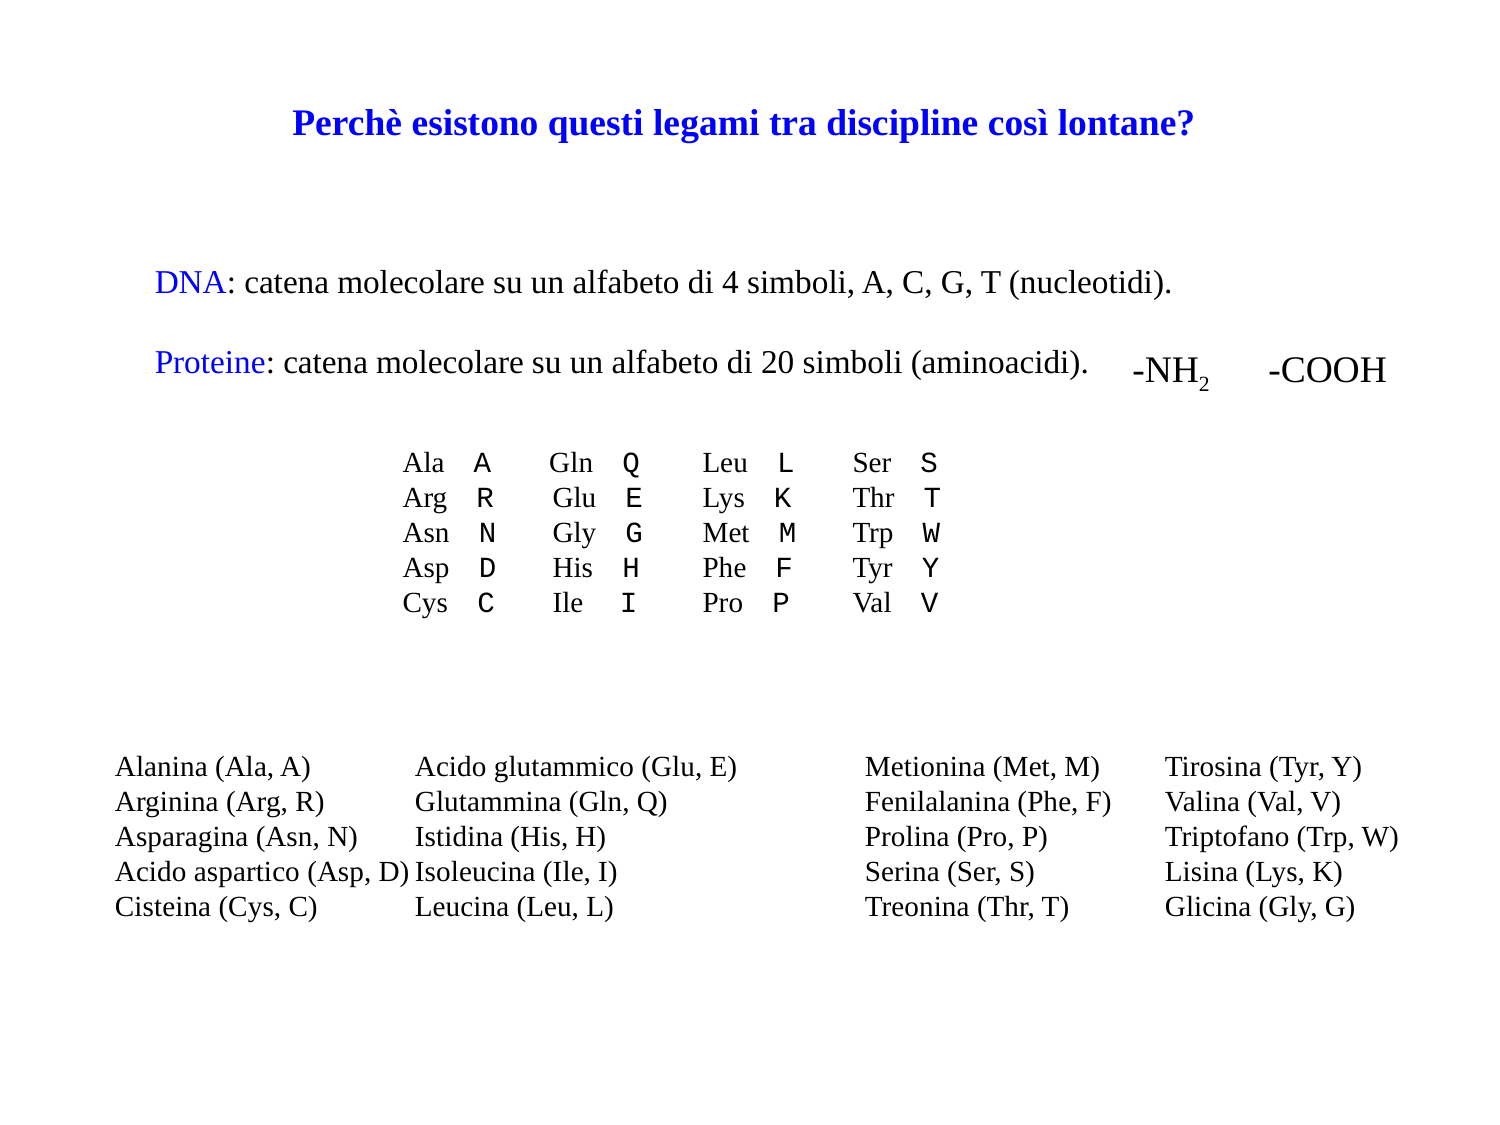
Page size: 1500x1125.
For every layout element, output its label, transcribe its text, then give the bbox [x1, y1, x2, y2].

text_box Ala A Gln Q Leu L Ser S Arg R Glu E Lys K Thr T Asn N Gly G Met M Trp W Asp D His H Phe F Tyr Y Cys C Ile I Pro P Val V [387, 435, 957, 626]
text_box Perchè esistono questi legami tra discipline così lontane? [277, 90, 1211, 150]
text_box Alanina (Ala, A) Acido glutammico (Glu, E) Metionina (Met, M) Tirosina (Tyr, Y) Arginina (Arg, R) Glutammina (Gln, Q) Fenilalanina (Phe, F) Valina (Val, V) Asparagina (Asn, N) Istidina (His, H) Prolina (Pro, P) Triptofano (Trp, W) Acido aspartico (Asp, D) Isoleucina (Ile, I) Serina (Ser, S) Lisina (Lys, K) Cisteina (Cys, C) Leucina (Leu, L) Treonina (Thr, T) Glicina (Gly, G) [100, 739, 1459, 930]
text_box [1115, 337, 1404, 399]
text_box DNA: catena molecolare su un alfabeto di 4 simboli, A, C, G, T (nucleotidi). Proteine: catena molecolare su un alfabeto di 20 simboli (aminoacidi). [140, 252, 1189, 428]
